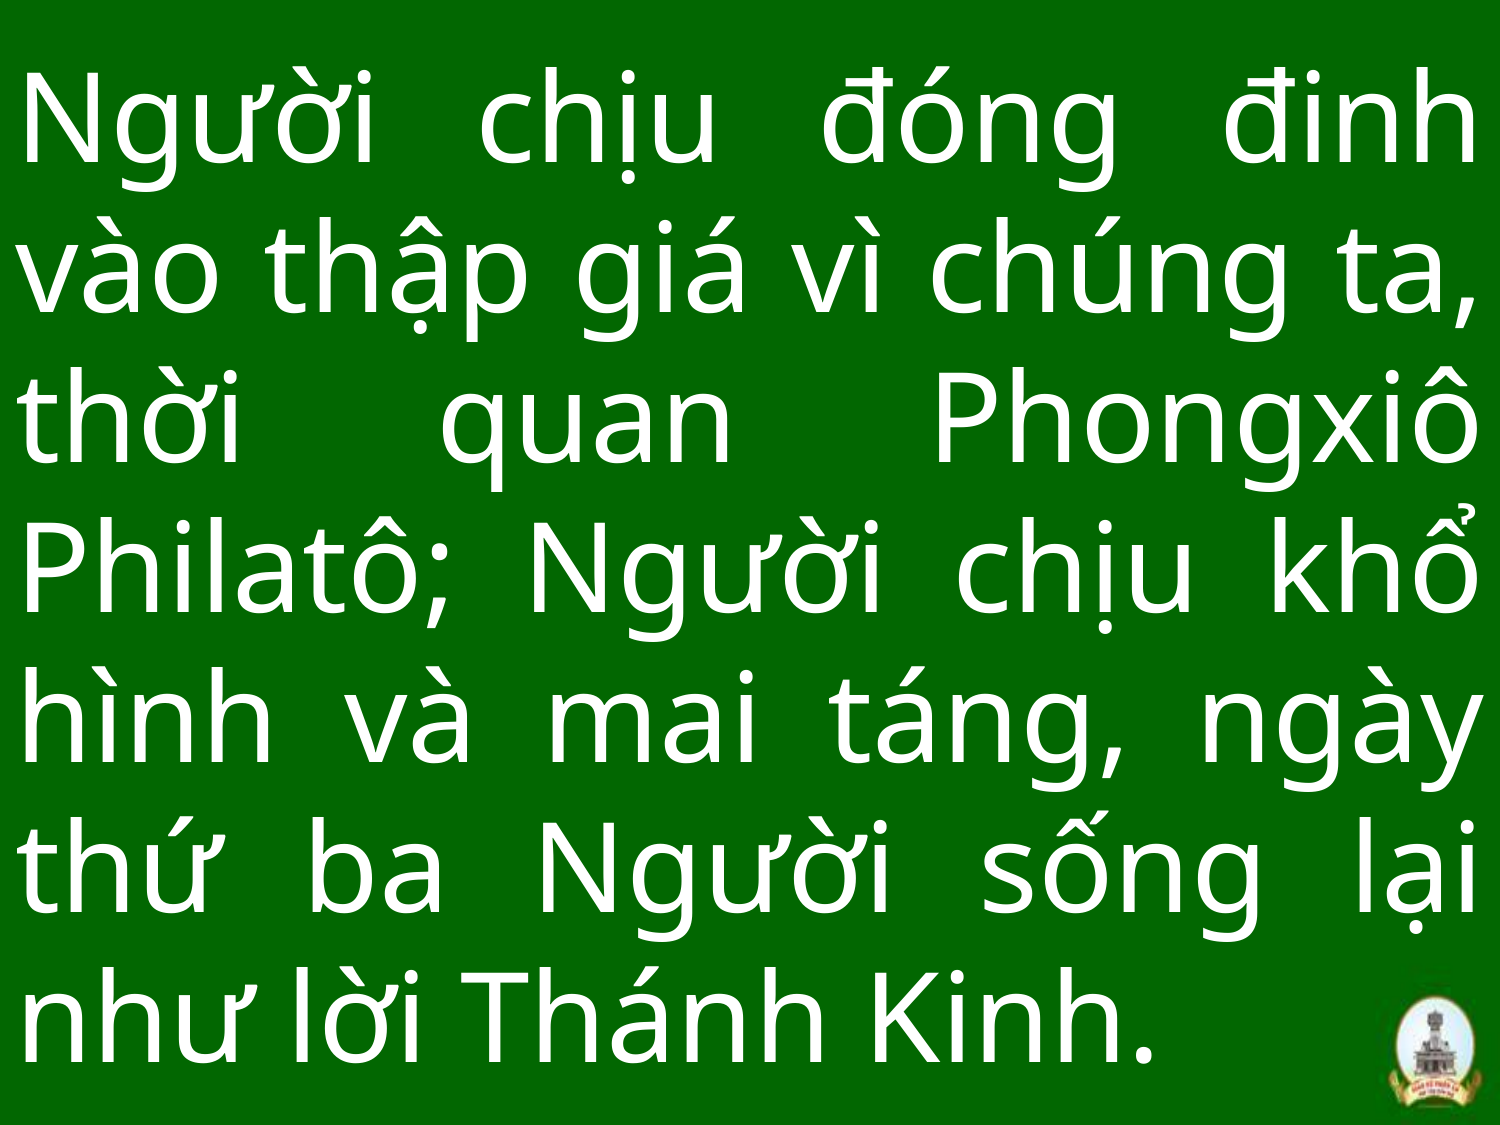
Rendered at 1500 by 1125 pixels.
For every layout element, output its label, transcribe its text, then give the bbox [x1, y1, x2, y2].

title Người chịu đóng đinh vào thập giá vì chúng ta, thời quan Phongxiô Philatô; Người chịu khổ hình và mai táng, ngày thứ ba Người sống lại như lời Thánh Kinh. [0, 0, 1500, 1125]
